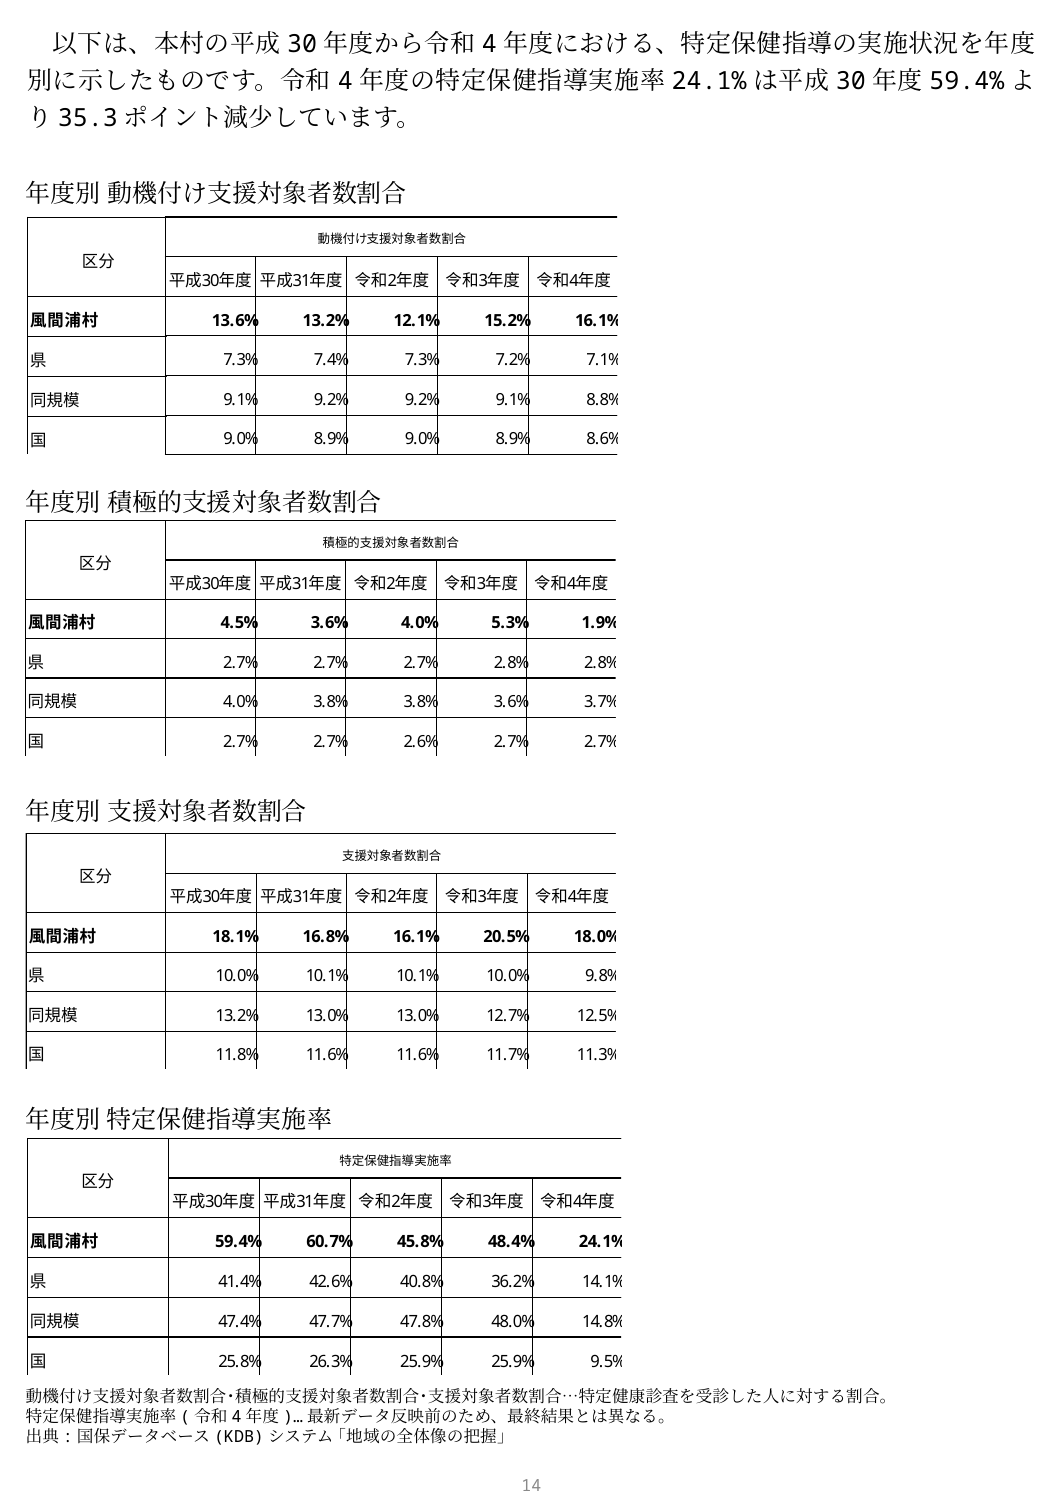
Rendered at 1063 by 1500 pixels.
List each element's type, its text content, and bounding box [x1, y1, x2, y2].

picture [25, 832, 616, 1069]
text_box 動機付け支援対象者数割合･積極的支援対象者数割合･支援対象者数割合…特定健康診査を受診した人に対する割合。 特定保健指導実施率(令和4年度)…最新データ反映前のため、最終結果とは異なる。 出典:国保データベース(KDB)システム ｢地域の全体像の把握｣ [25, 1378, 975, 1454]
picture [24, 519, 616, 756]
picture [26, 1137, 622, 1375]
text_box 年度別 支援対象者数割合 [25, 788, 975, 833]
slide_number 13 [407, 1454, 656, 1500]
picture [26, 216, 618, 464]
text_box 以下は、本村の平成30年度から令和4年度における、特定保健指導の実施状況を年度別に示したものです。令和4年度の特定保健指導実施率24.1%は平成30年度59.4%より35.3ポイント減少しています。 [27, 12, 1051, 139]
text_box 年度別 動機付け支援対象者数割合 [25, 170, 975, 215]
text_box 年度別 特定保健指導実施率 [25, 1096, 975, 1141]
text_box 年度別 積極的支援対象者数割合 [25, 478, 975, 524]
